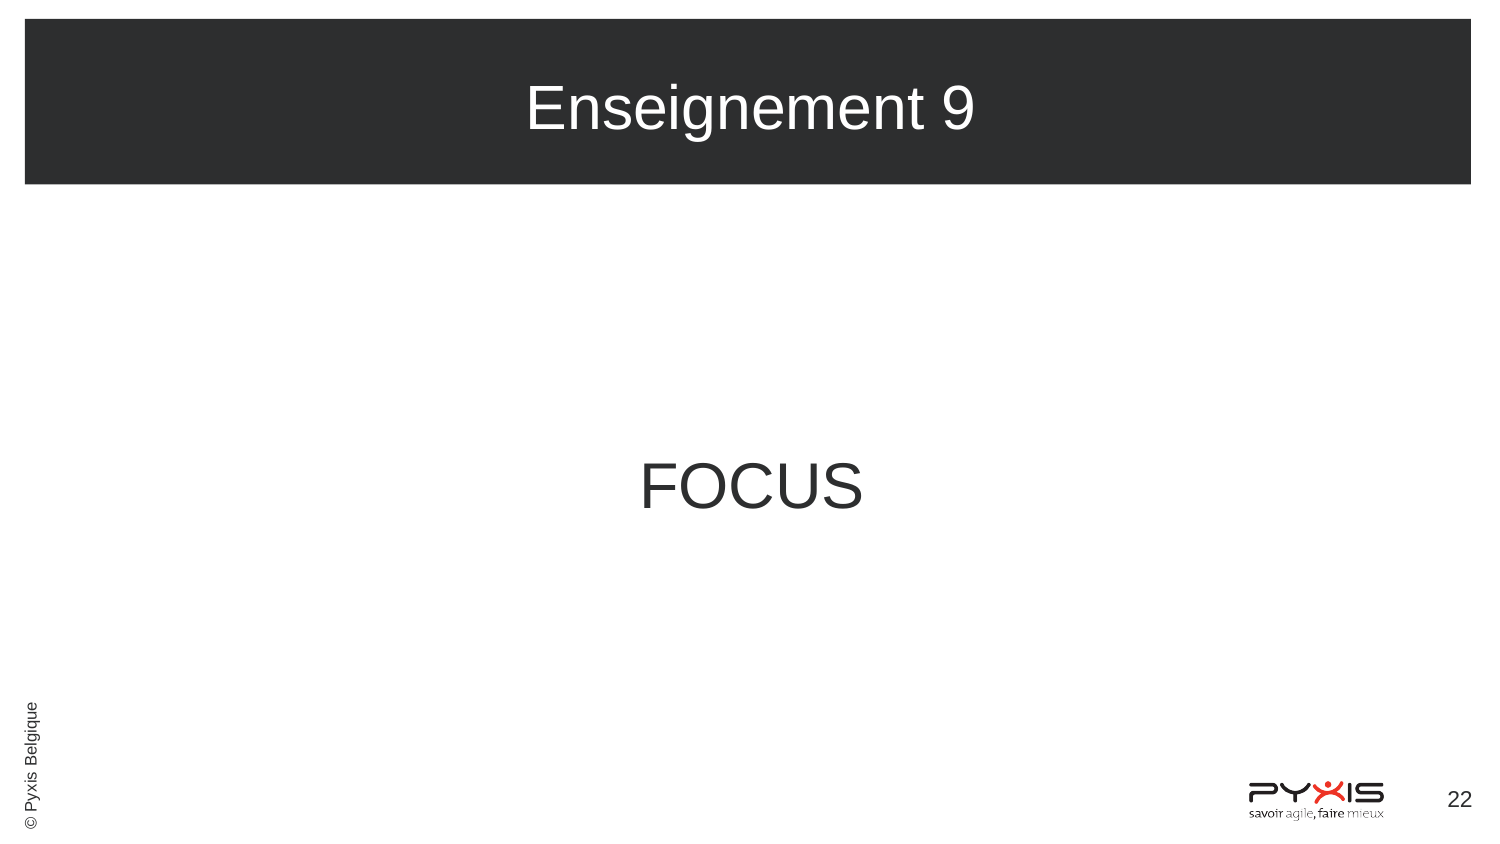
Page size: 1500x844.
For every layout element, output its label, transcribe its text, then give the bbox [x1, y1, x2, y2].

picture [1249, 781, 1384, 821]
title Enseignement 9 [60, 25, 1442, 184]
list FOCUS [62, 211, 1442, 754]
slide_number ‹#› [1425, 781, 1495, 816]
